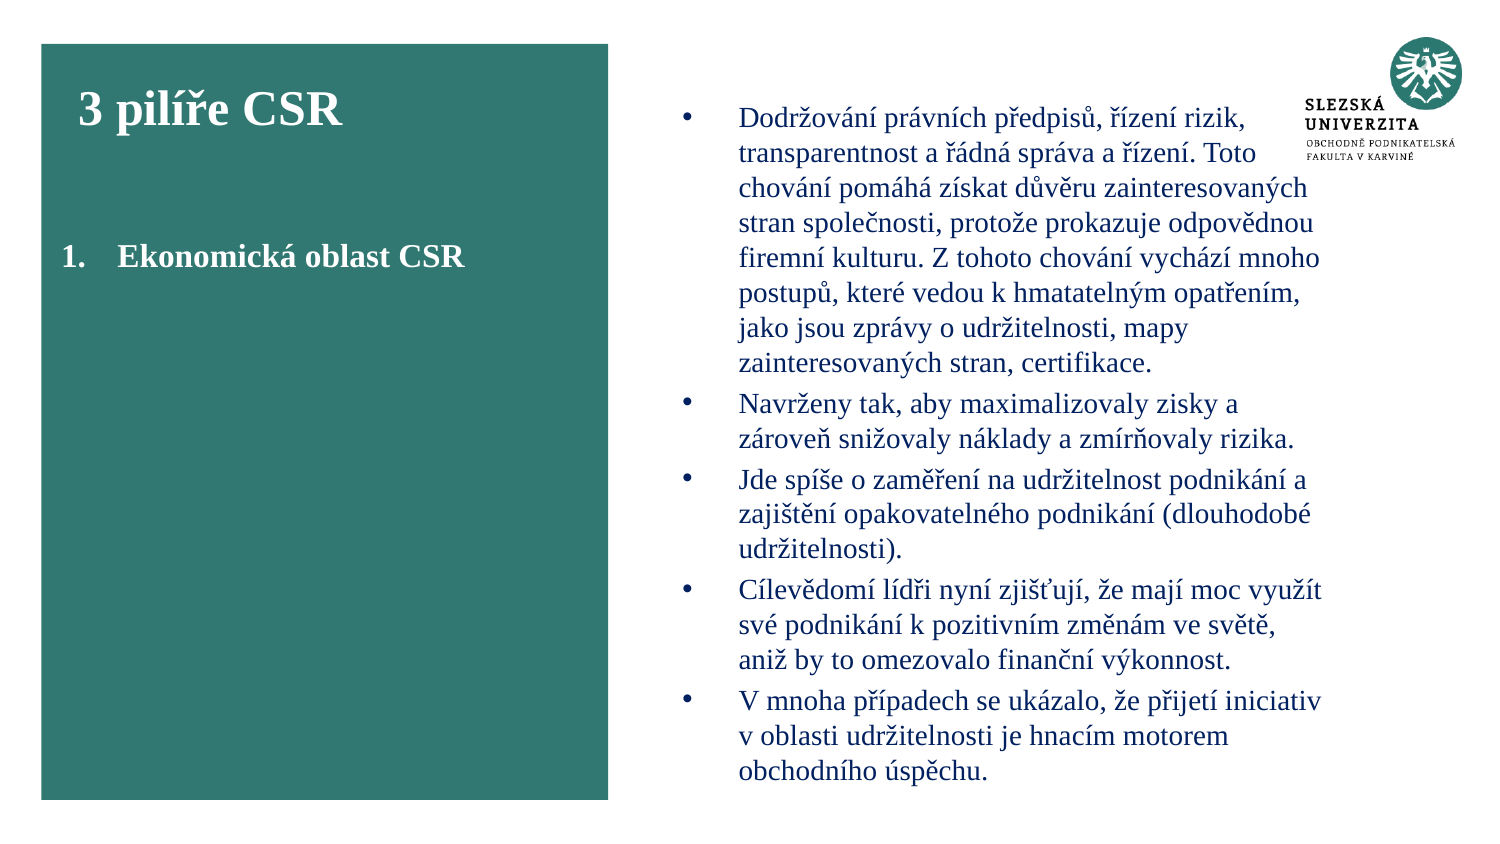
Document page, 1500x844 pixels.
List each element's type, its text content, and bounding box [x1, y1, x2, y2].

picture [1304, 36, 1463, 160]
text_box Dodržování právních předpisů, řízení rizik, transparentnost a řádná správa a řízení. Toto chování pomáhá získat důvěru zainteresovaných stran společnosti, protože prokazuje odpovědnou firemní kulturu. Z tohoto chování vychází mnoho postupů, které vedou k hmatatelným opatřením, jako jsou zprávy o udržitelnosti, mapy zainteresovaných stran, certifikace. Navrženy tak, aby maximalizovaly zisky a zároveň snižovaly náklady a zmírňovaly rizika. Jde spíše o zaměření na udržitelnost podnikání a zajištění opakovatelného podnikání (dlouhodobé udržitelnosti). Cílevědomí lídři nyní zjišťují, že mají moc využít své podnikání k pozitivním změnám ve světě, aniž by to omezovalo finanční výkonnost. V mnoha případech se ukázalo, že přijetí iniciativ v oblasti udržitelnosti je hnacím motorem obchodního úspěchu. [667, 91, 1341, 777]
text_box Ekonomická oblast CSR [45, 226, 590, 641]
text_box 3 pilíře CSR [63, 67, 586, 340]
text_box [39, 42, 610, 802]
